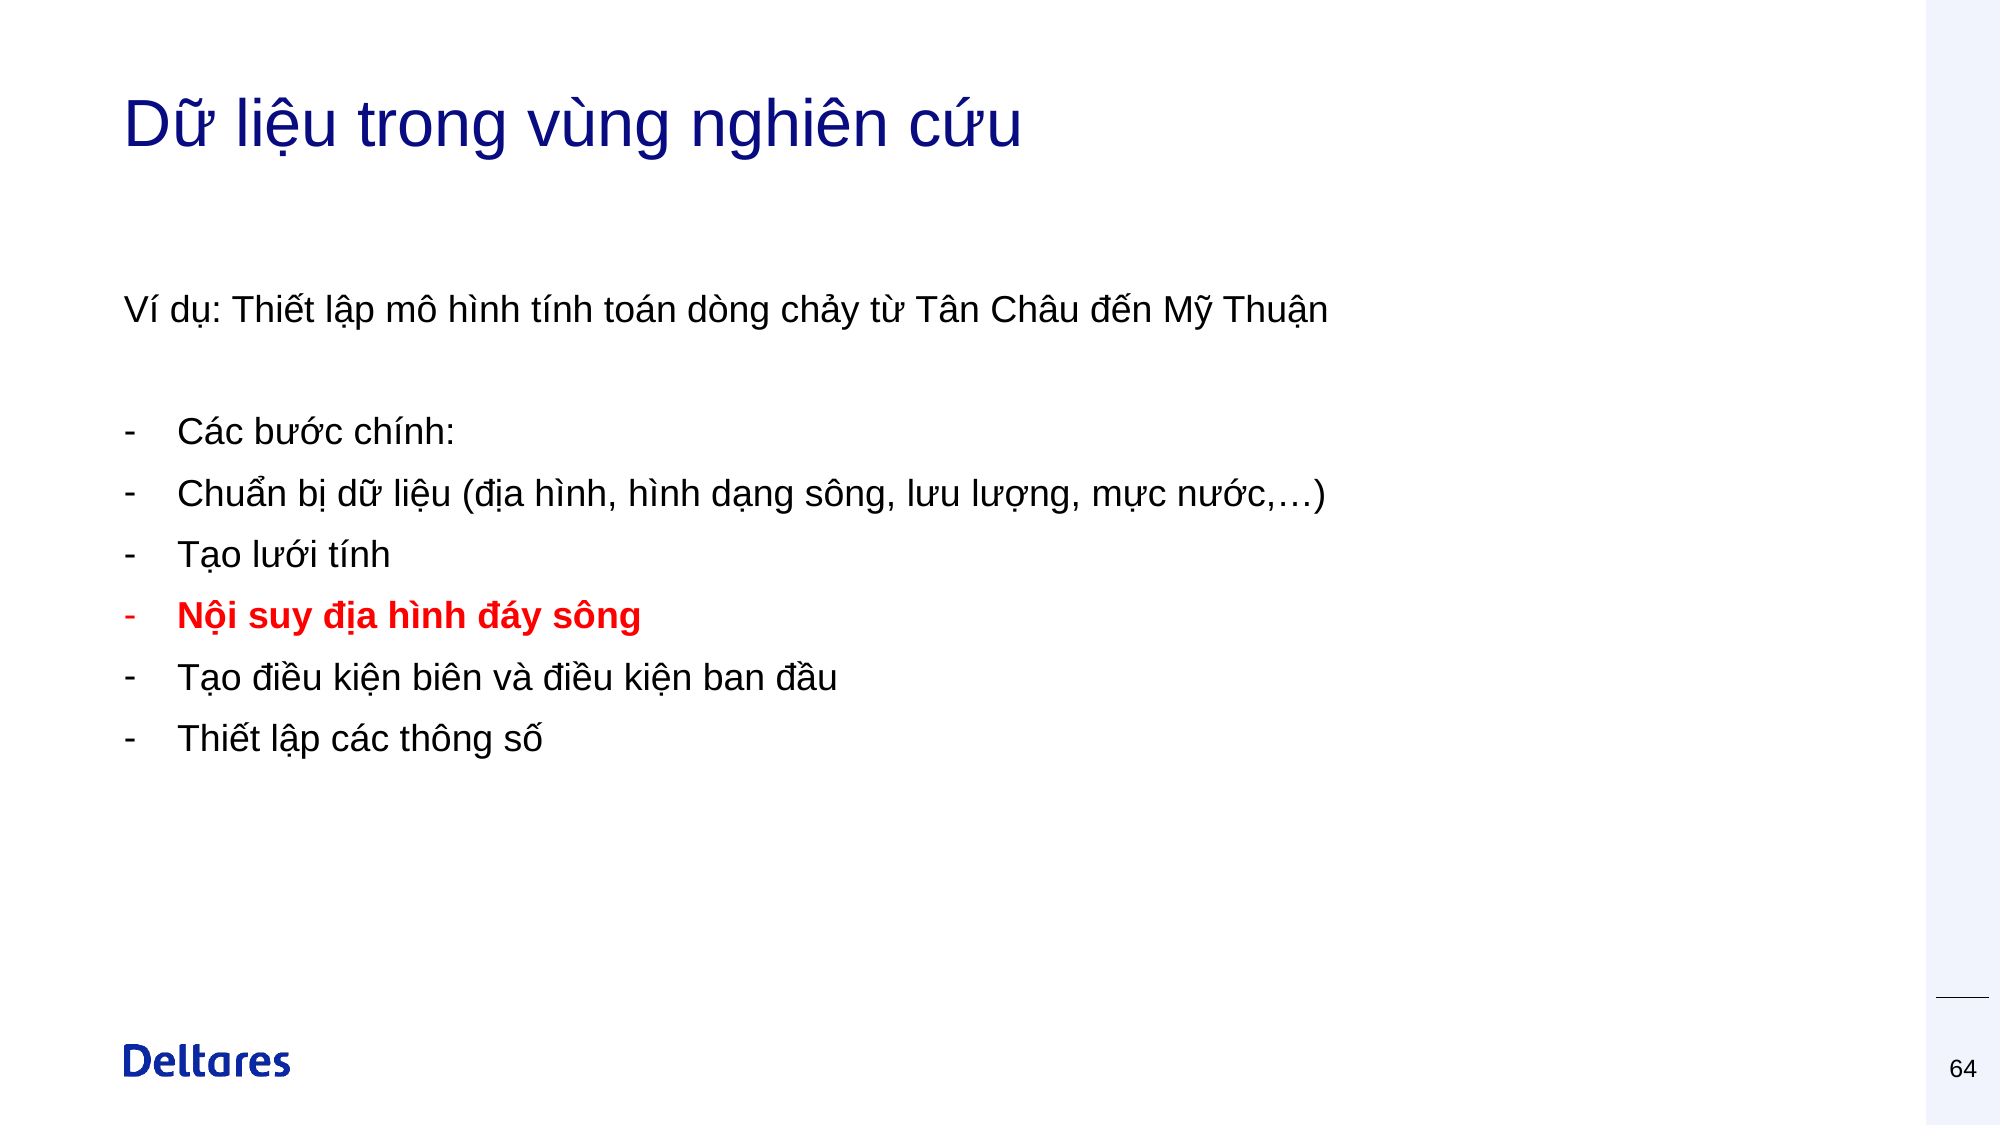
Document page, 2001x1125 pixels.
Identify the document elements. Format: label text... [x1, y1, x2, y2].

title Dữ liệu trong vùng nghiên cứu [123, 88, 1850, 243]
slide_number 64 [1926, 1052, 2000, 1083]
list Ví dụ: Thiết lập mô hình tính toán dòng chảy từ Tân Châu đến Mỹ Thuận Các bước chính: Chuẩn bị dữ liệu (địa hình, hình dạng sông, lưu lượng, mực nước,…) Tạo lưới tính Nội suy địa hình đáy sông Tạo điều kiện biên và điều kiện ban đầu Thiết lập các thông số [123, 290, 1849, 999]
picture [108, 1028, 304, 1092]
